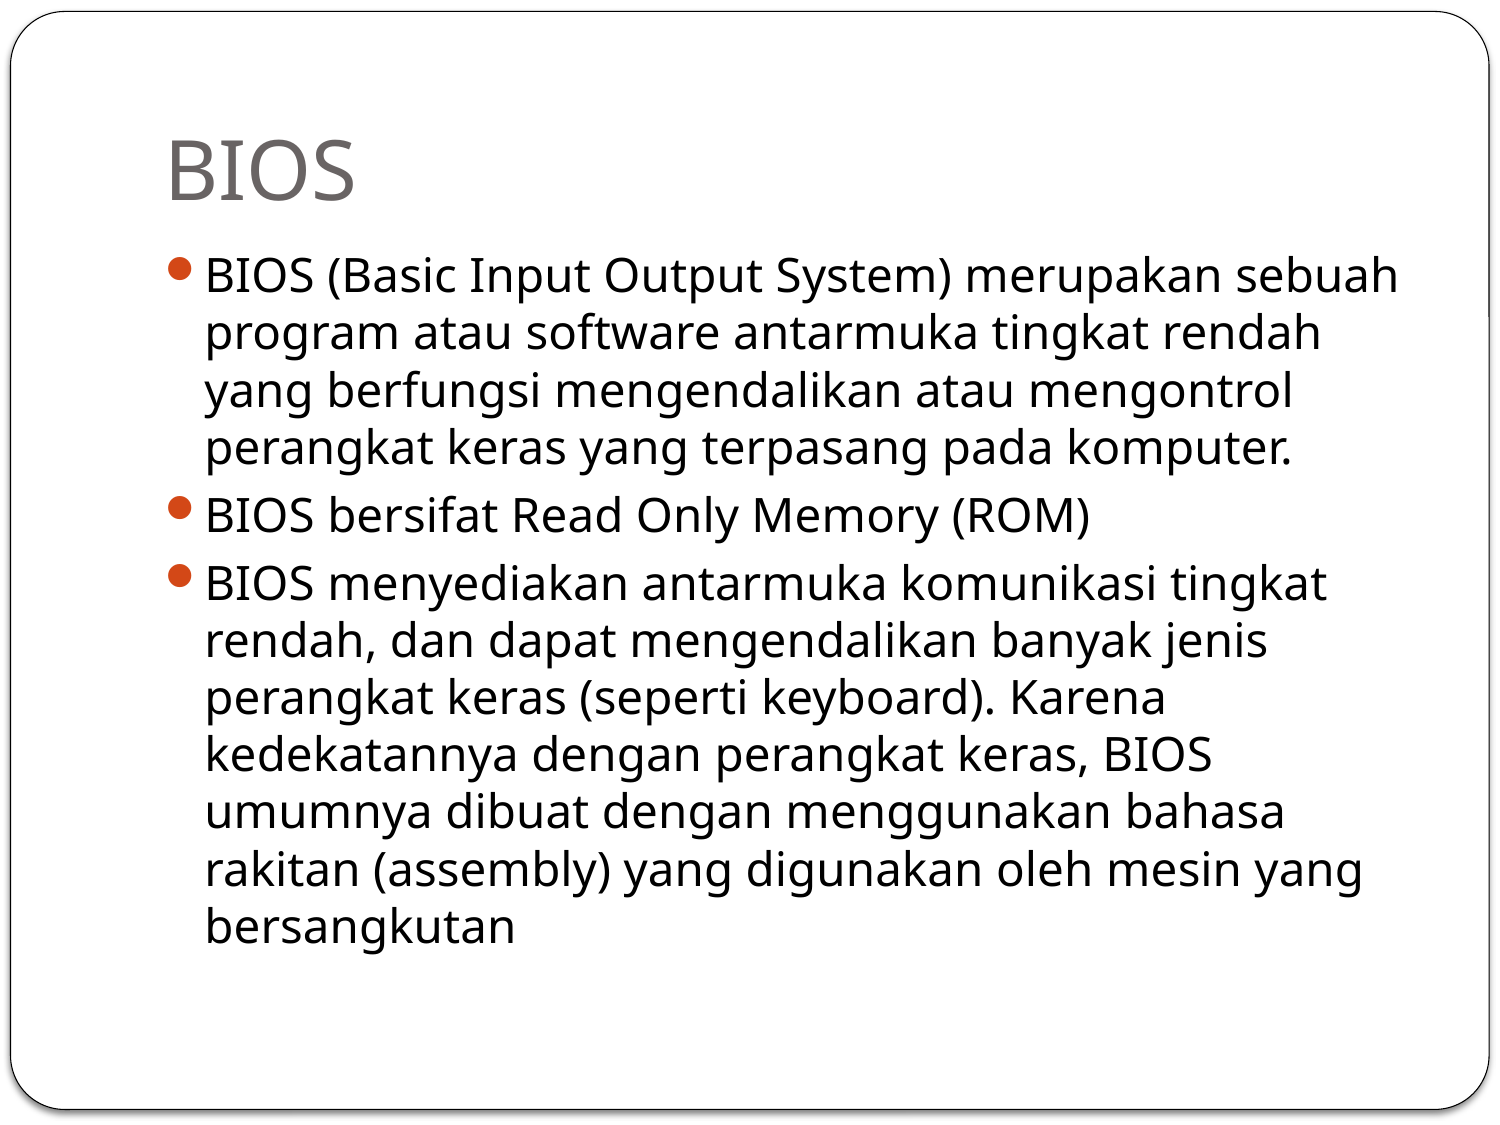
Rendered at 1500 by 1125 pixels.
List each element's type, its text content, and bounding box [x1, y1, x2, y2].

title BIOS [150, 45, 1425, 233]
list BIOS (Basic Input Output System) merupakan sebuah program atau software antarmuka tingkat rendah yang berfungsi mengendalikan atau mengontrol perangkat keras yang terpasang pada komputer. BIOS bersifat Read Only Memory (ROM) BIOS menyediakan antarmuka komunikasi tingkat rendah, dan dapat mengendalikan banyak jenis perangkat keras (seperti keyboard). Karena kedekatannya dengan perangkat keras, BIOS umumnya dibuat dengan menggunakan bahasa rakitan (assembly) yang digunakan oleh mesin yang bersangkutan [150, 237, 1425, 988]
